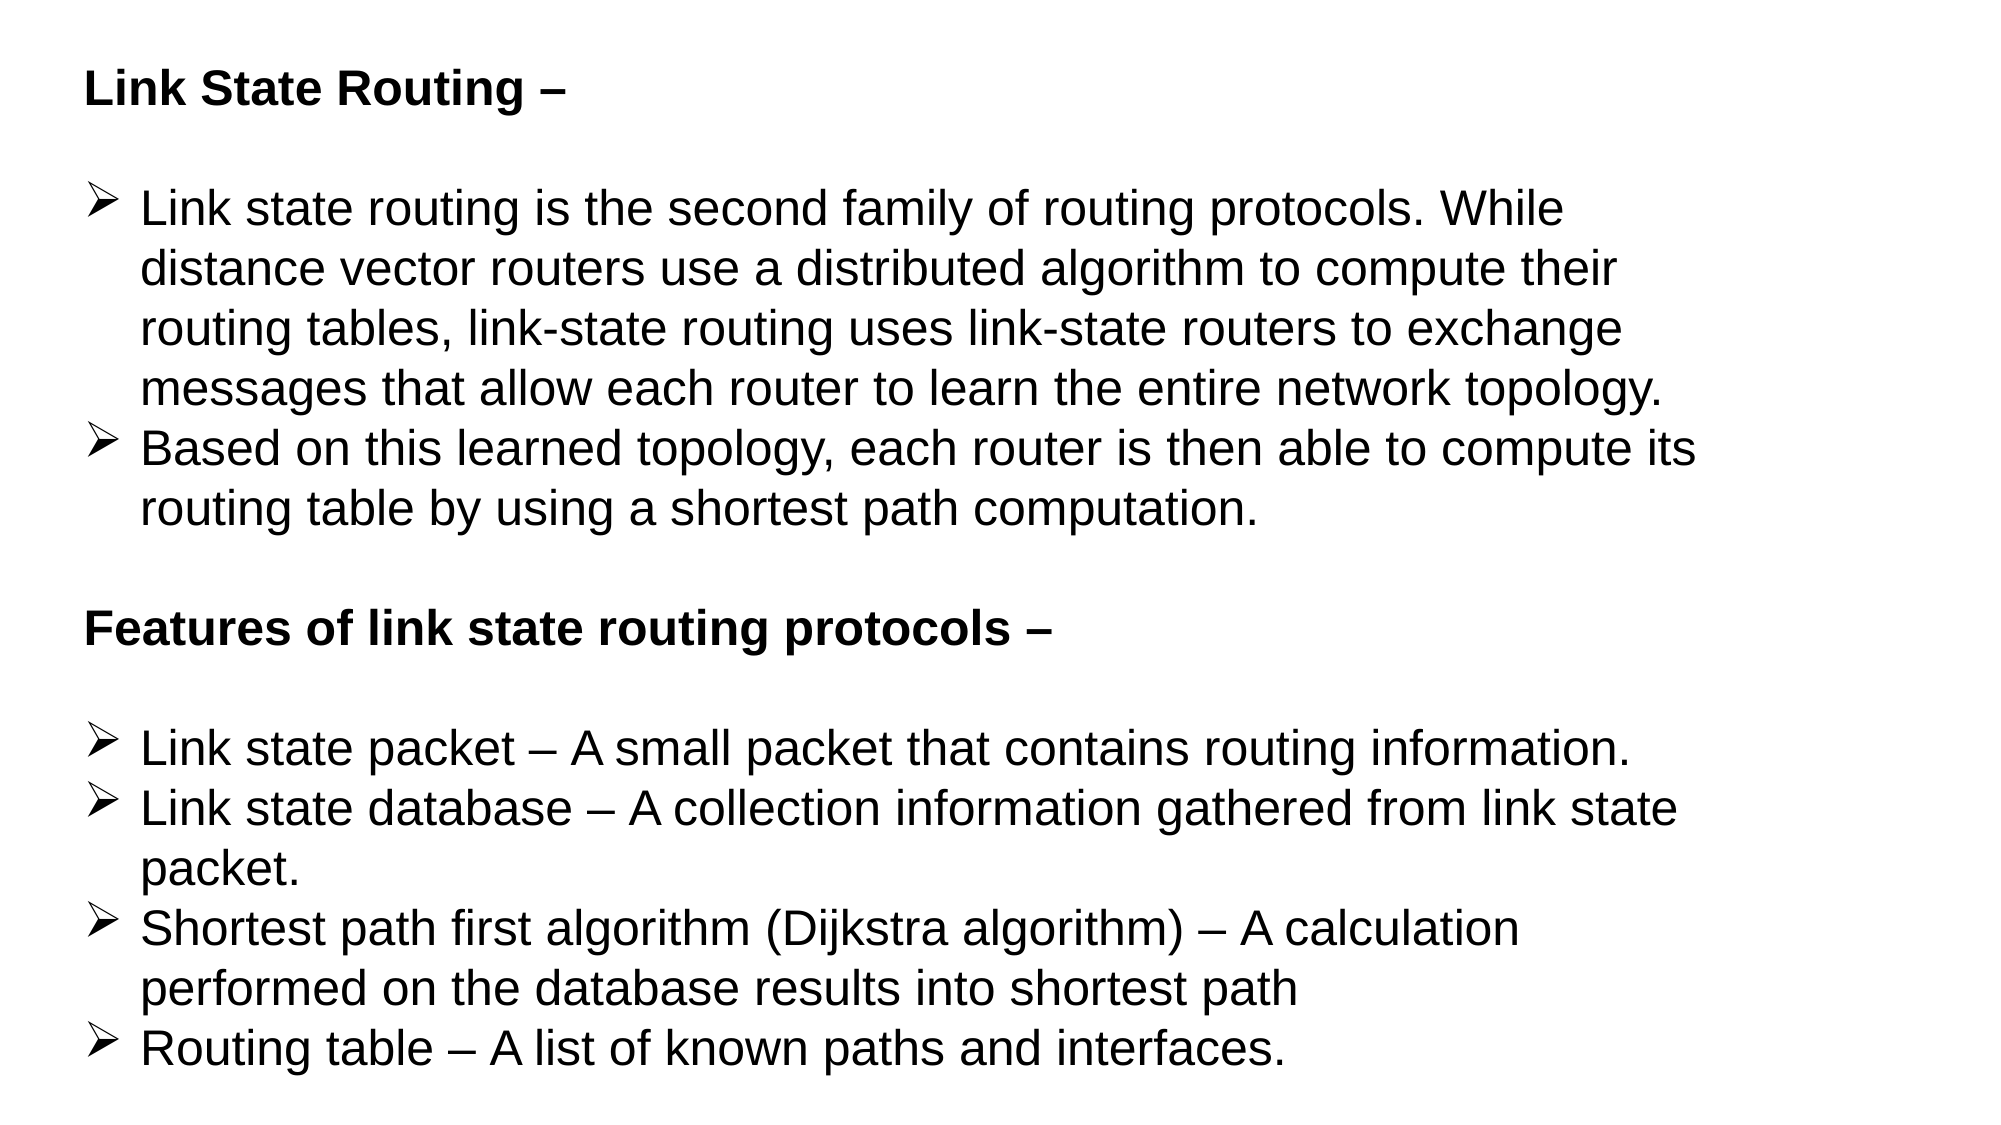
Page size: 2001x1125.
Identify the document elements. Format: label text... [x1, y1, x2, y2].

text_box Link State Routing – Link state routing is the second family of routing protocols. While distance vector routers use a distributed algorithm to compute their routing tables, link-state routing uses link-state routers to exchange messages that allow each router to learn the entire network topology. Based on this learned topology, each router is then able to compute its routing table by using a shortest path computation. Features of link state routing protocols – Link state packet – A small packet that contains routing information. Link state database – A collection information gathered from link state packet. Shortest path first algorithm (Dijkstra algorithm) – A calculation performed on the database results into shortest path Routing table – A list of known paths and interfaces. [68, 48, 1748, 1125]
